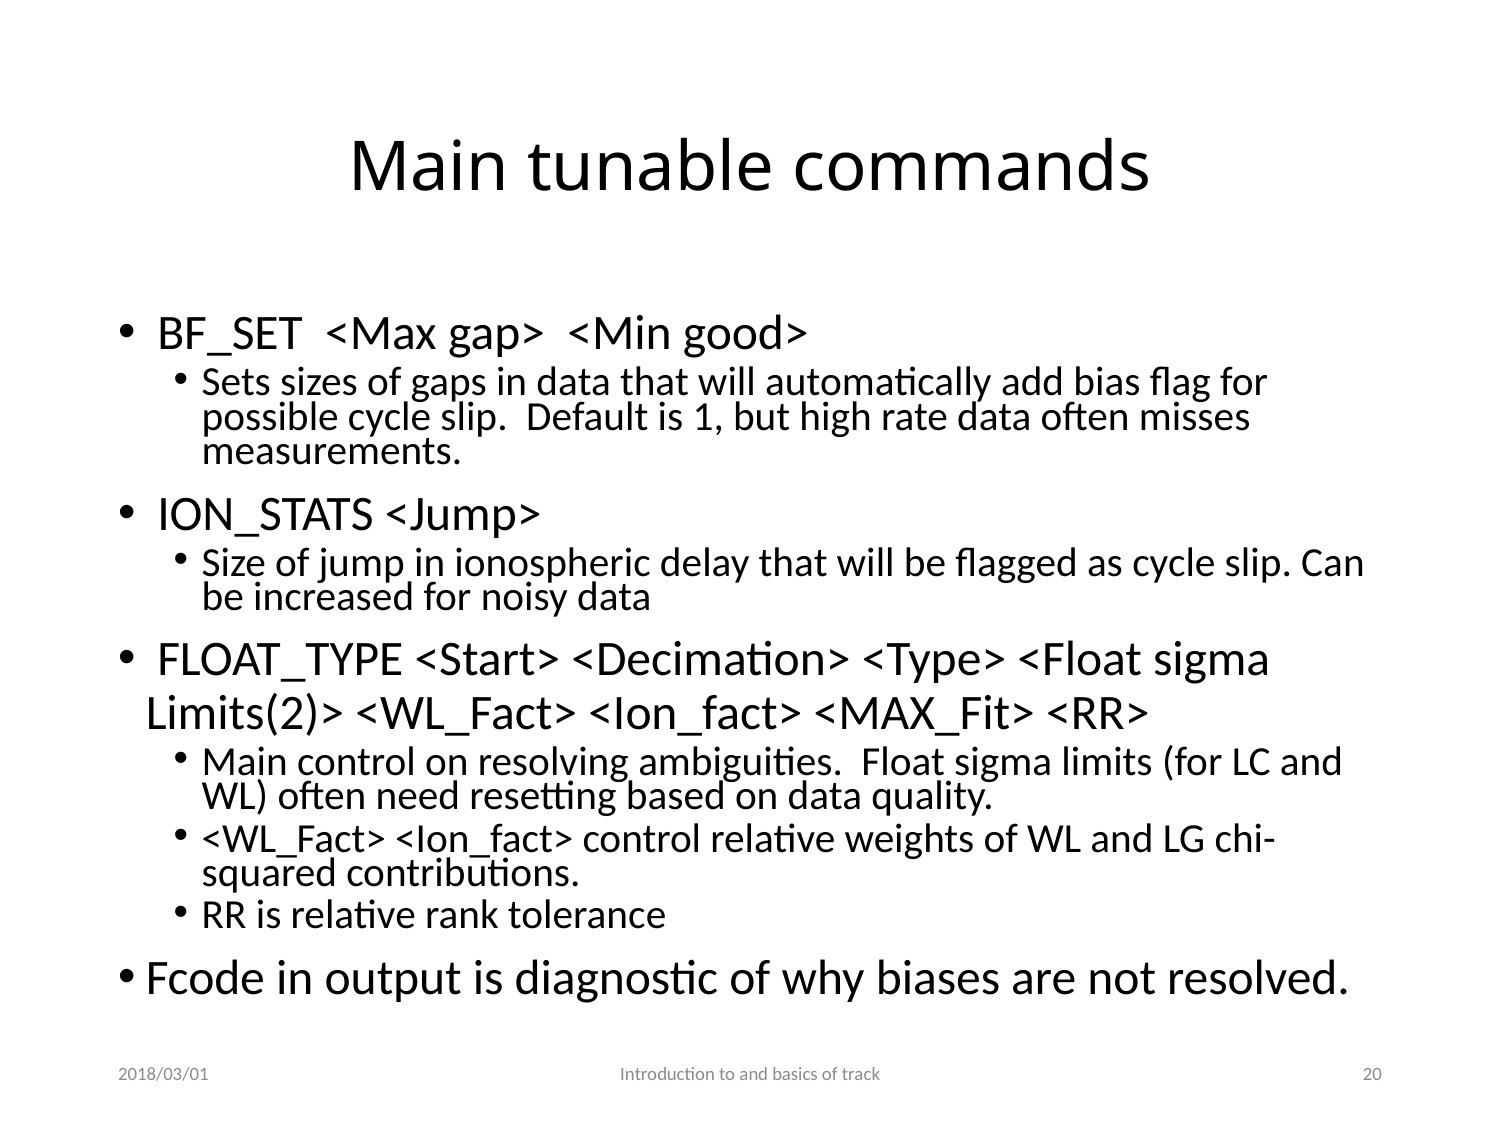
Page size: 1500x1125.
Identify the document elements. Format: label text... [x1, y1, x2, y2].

slide_number 19 [1059, 1042, 1397, 1103]
footer Introduction to and basics of track [496, 1042, 1004, 1103]
title Main tunable commands [103, 59, 1397, 278]
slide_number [103, 1042, 441, 1103]
list BF_SET <Max gap> <Min good> Sets sizes of gaps in data that will automatically add bias flag for possible cycle slip. Default is 1, but high rate data often misses measurements. ION_STATS <Jump> Size of jump in ionospheric delay that will be flagged as cycle slip. Can be increased for noisy data FLOAT_TYPE <Start> <Decimation> <Type> <Float sigma Limits(2)> <WL_Fact> <Ion_fact> <MAX_Fit> <RR> Main control on resolving ambiguities. Float sigma limits (for LC and WL) often need resetting based on data quality. <WL_Fact> <Ion_fact> control relative weights of WL and LG chi-squared contributions. RR is relative rank tolerance Fcode in output is diagnostic of why biases are not resolved. [103, 299, 1397, 1014]
